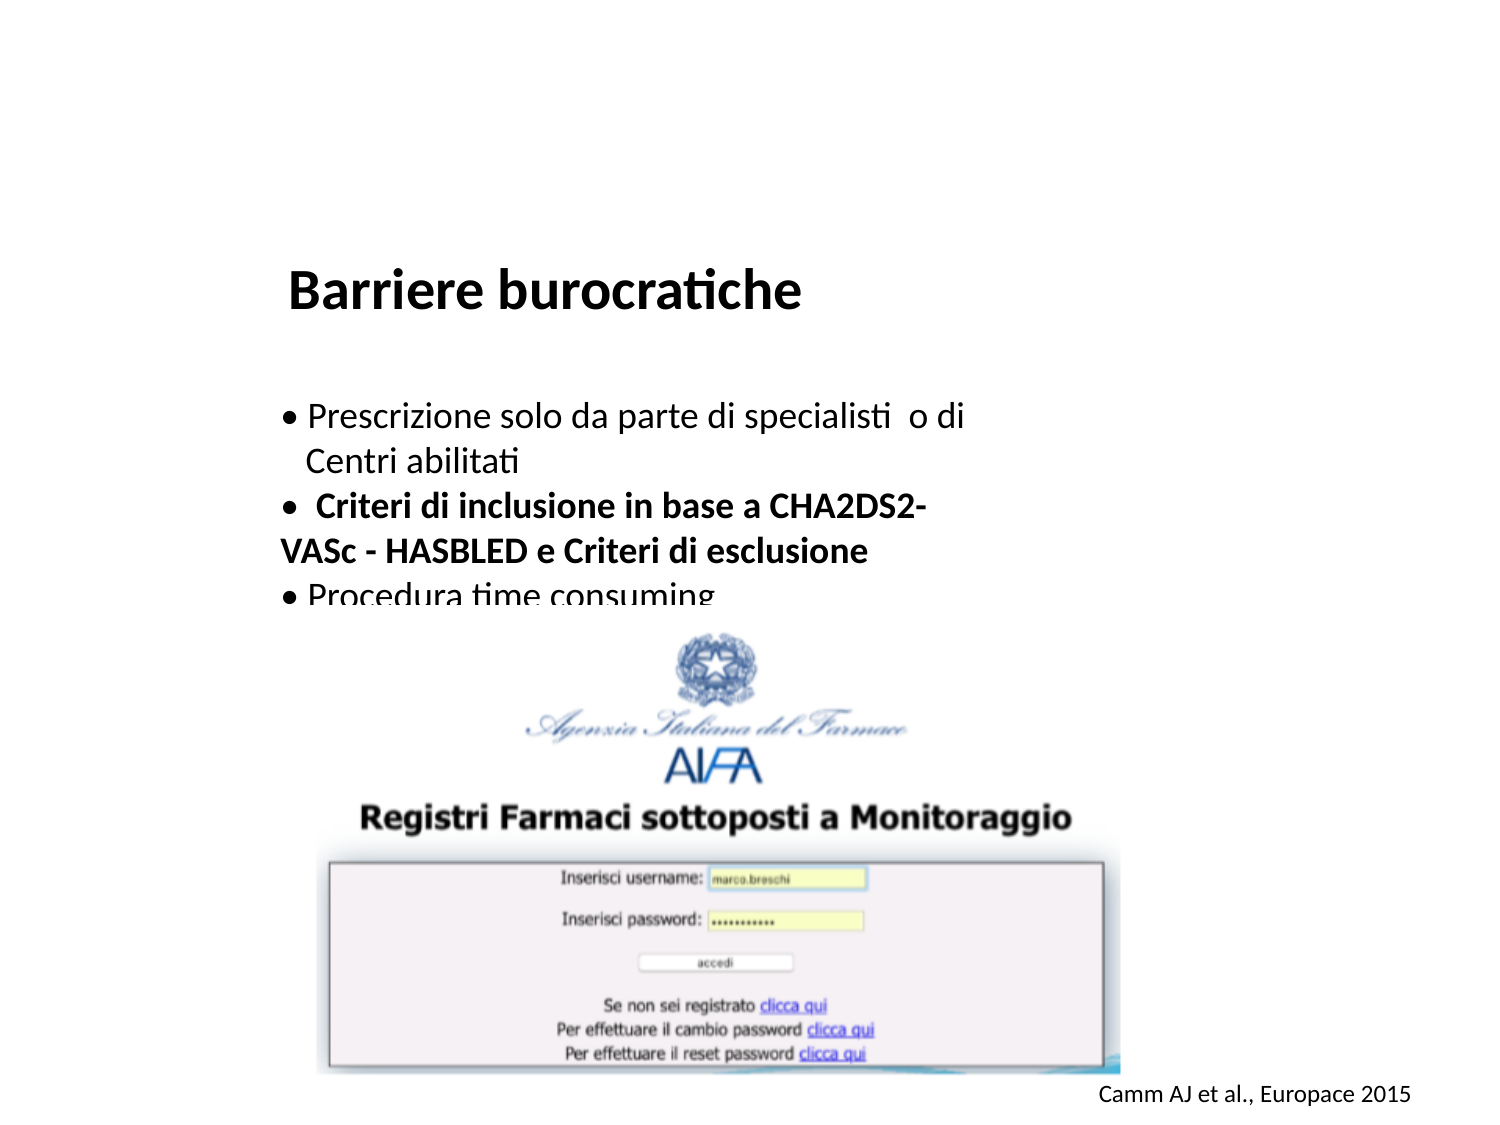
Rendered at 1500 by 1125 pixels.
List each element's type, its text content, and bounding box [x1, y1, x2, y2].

text_box Barriere burocratiche • Prescrizione solo da parte di specialisti o di Centri abilitati • Criteri di inclusione in base a CHA2DS2-VASc - HASBLED e Criteri di esclusione • Procedura time consuming [265, 243, 1016, 624]
text_box Camm AJ et al., Europace 2015 [1083, 1070, 1434, 1116]
picture [300, 605, 1127, 1094]
